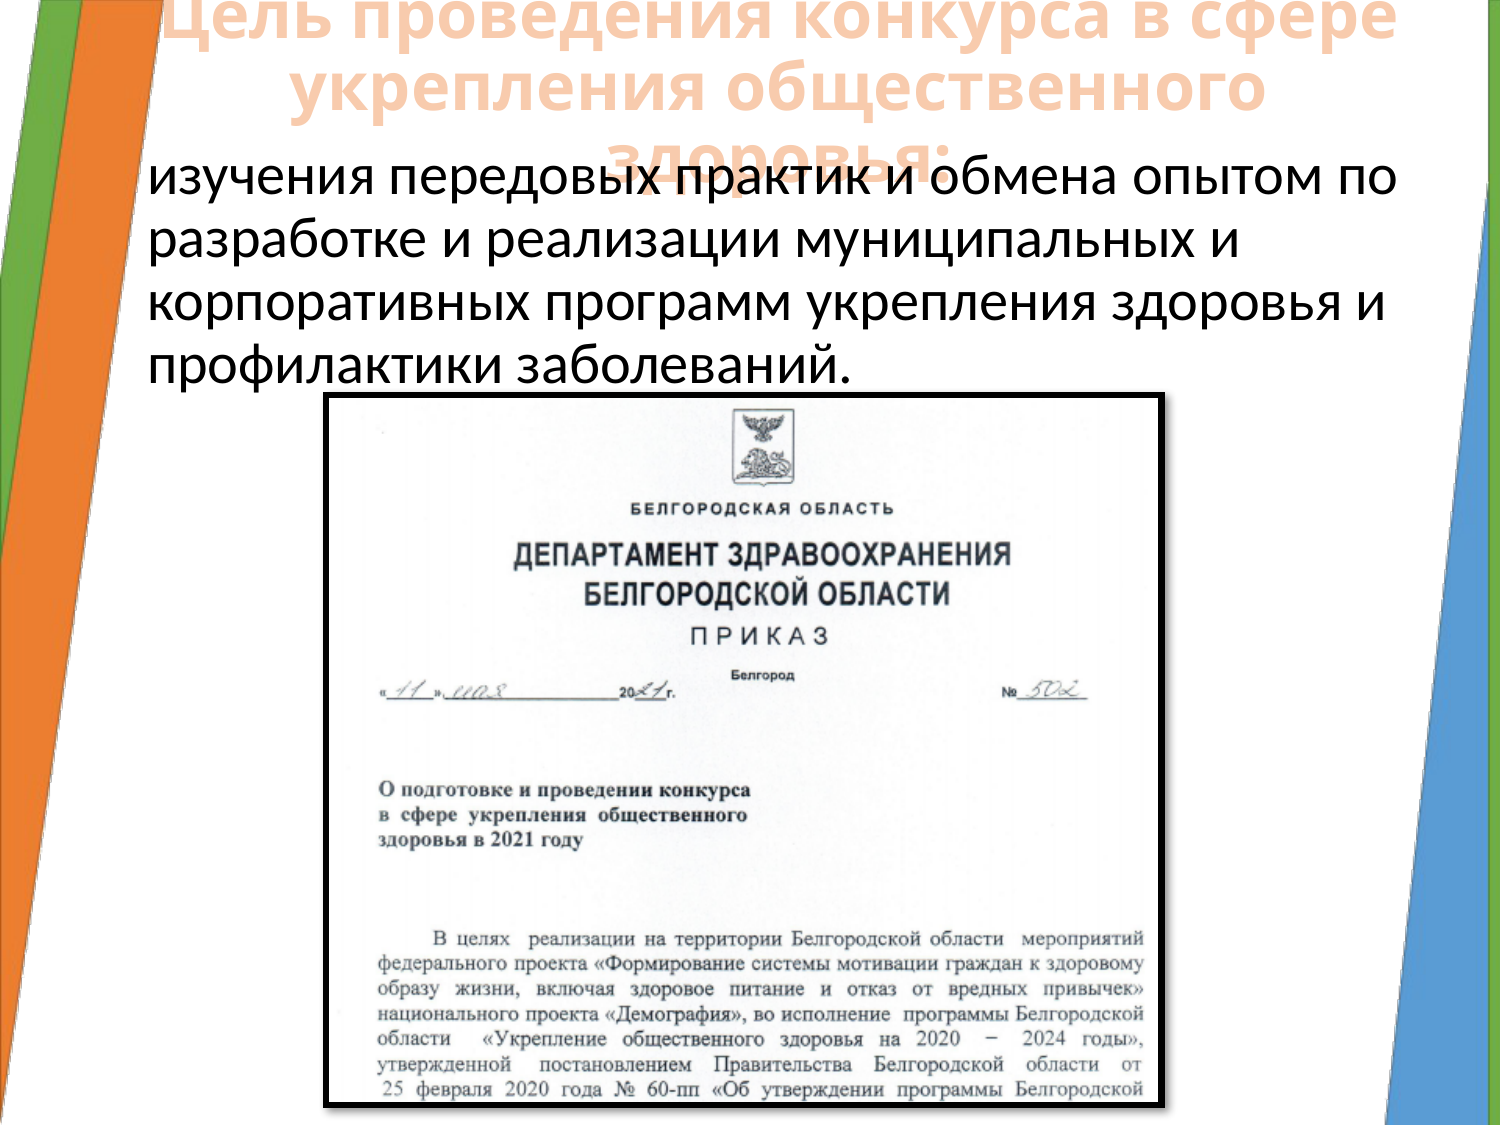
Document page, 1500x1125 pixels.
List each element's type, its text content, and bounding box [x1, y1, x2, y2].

picture [0, 0, 1500, 1125]
title Цель проведения конкурса в сфере укрепления общественного здоровья: [132, 0, 1427, 137]
picture [329, 397, 1159, 1103]
list изучения передовых практик и обмена опытом по разработке и реализации муниципальных и корпоративных программ укрепления здоровья и профилактики заболеваний. [132, 137, 1427, 421]
